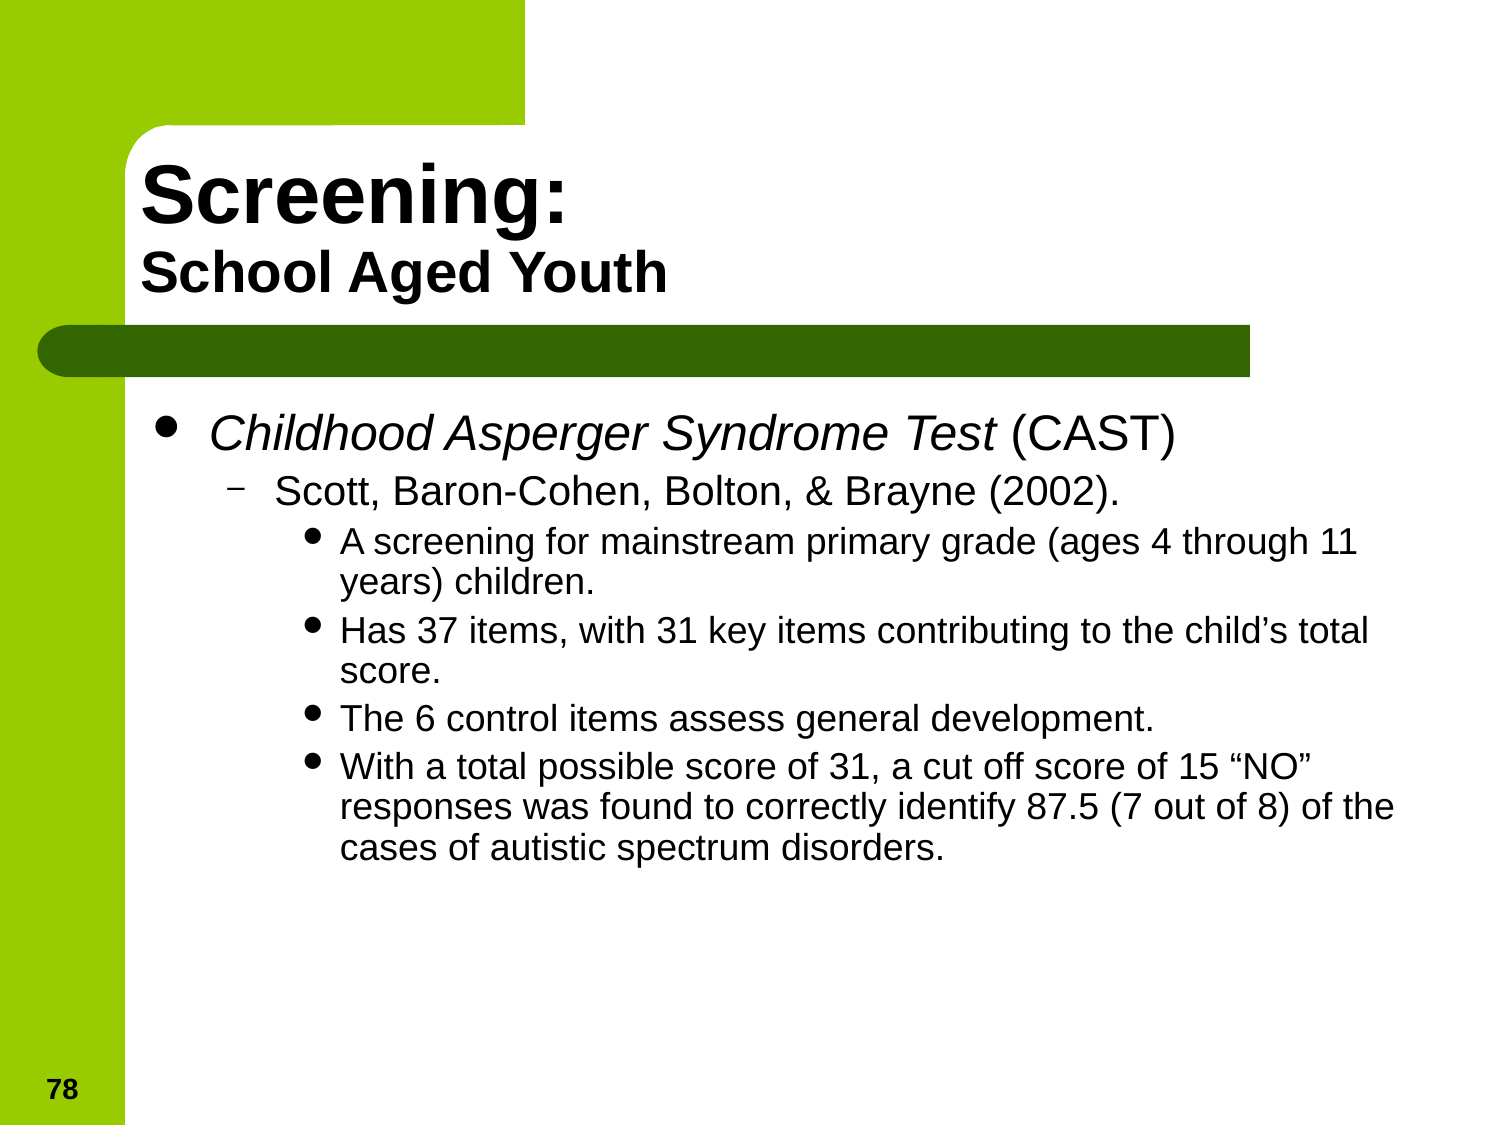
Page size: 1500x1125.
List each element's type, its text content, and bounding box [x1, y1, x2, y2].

title Screening: School Aged Youth [124, 124, 1426, 313]
slide_number 78 [0, 1032, 126, 1113]
list Childhood Asperger Syndrome Test (CAST) Scott, Baron-Cohen, Bolton, & Brayne (2002). A screening for mainstream primary grade (ages 4 through 11 years) children. Has 37 items, with 31 key items contributing to the child’s total score. The 6 control items assess general development. With a total possible score of 31, a cut off score of 15 “NO” responses was found to correctly identify 87.5 (7 out of 8) of the cases of autistic spectrum disorders. [137, 399, 1476, 1125]
